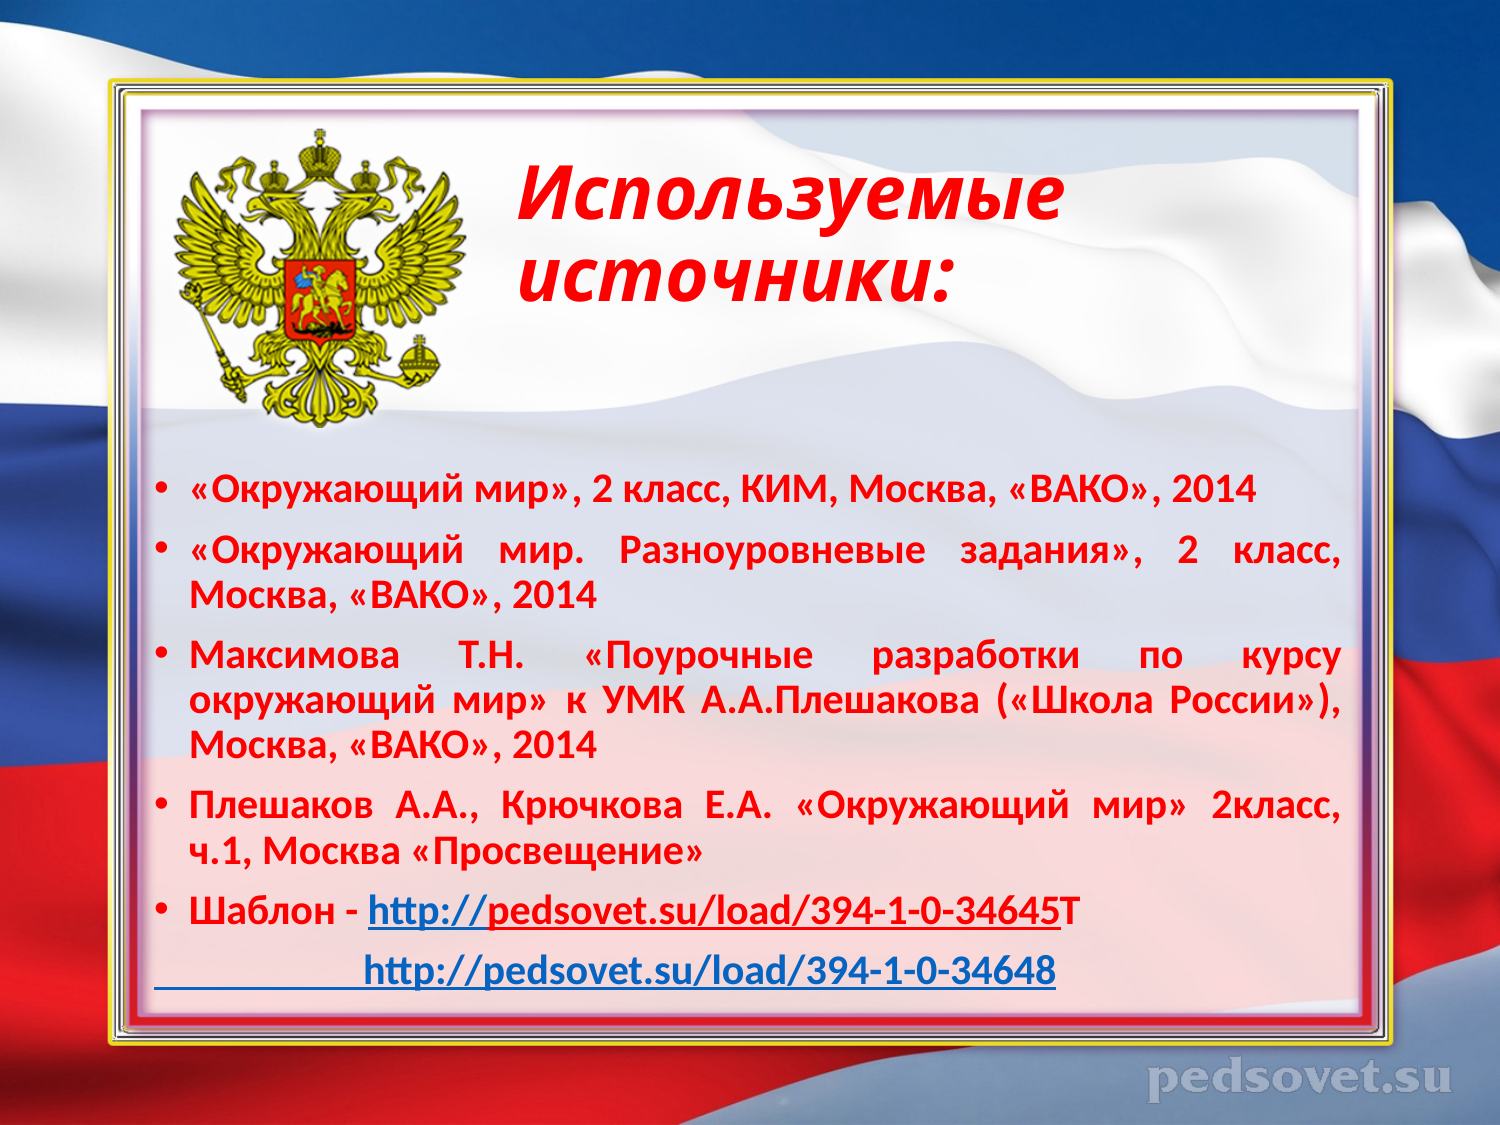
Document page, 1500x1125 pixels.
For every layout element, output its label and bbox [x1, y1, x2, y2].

list [0, 0, 1500, 1125]
